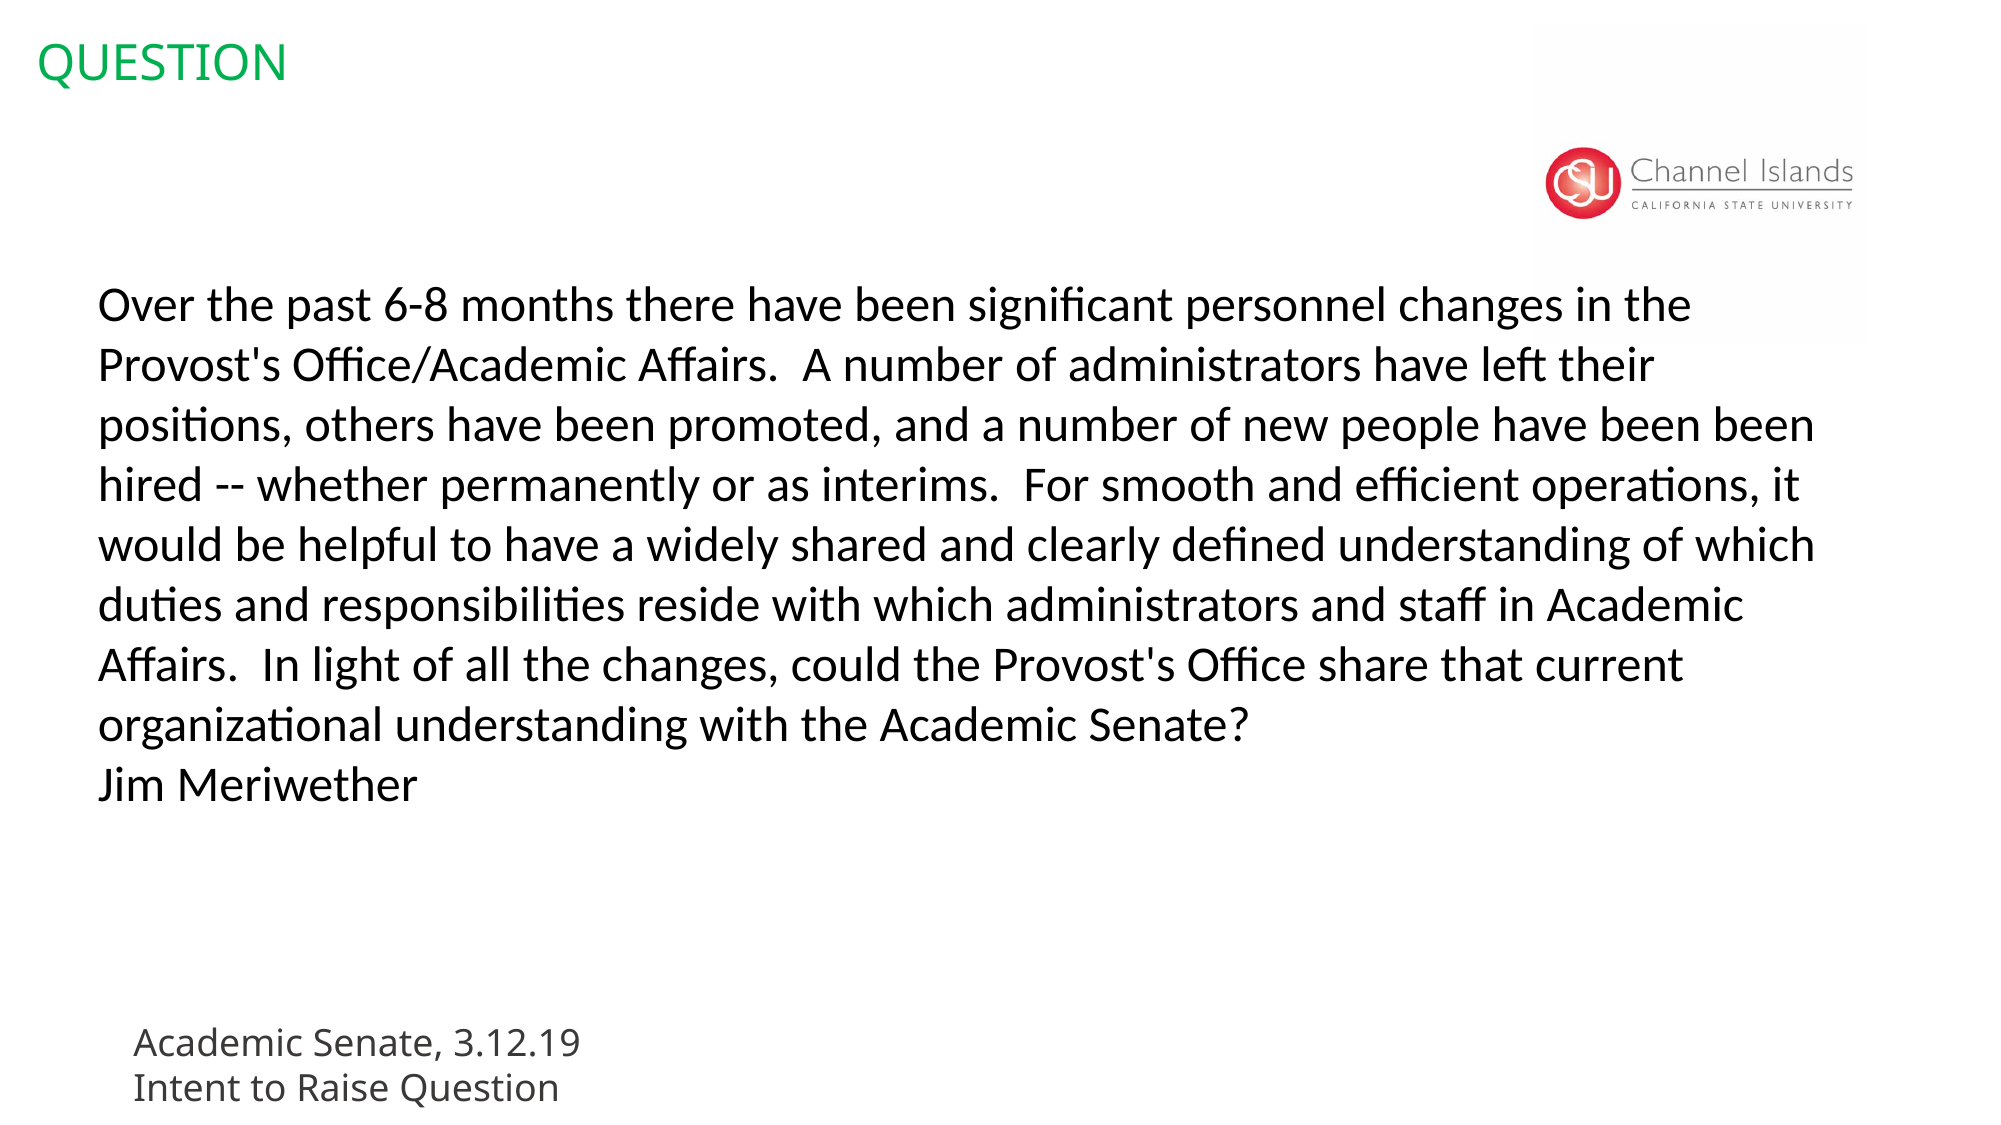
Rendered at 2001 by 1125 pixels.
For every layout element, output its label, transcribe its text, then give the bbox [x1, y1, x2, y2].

text_box QUESTION [21, 22, 304, 98]
picture [1533, 22, 1869, 346]
text_box Over the past 6-8 months there have been significant personnel changes in the Provost's Office/Academic Affairs. A number of administrators have left their positions, others have been promoted, and a number of new people have been been hired -- whether permanently or as interims. For smooth and efficient operations, it would be helpful to have a widely shared and clearly defined understanding of which duties and responsibilities reside with which administrators and staff in Academic Affairs. In light of all the changes, could the Provost's Office share that current organizational understanding with the Academic Senate? Jim Meriwether [83, 263, 1841, 819]
text_box Academic Senate, 3.12.19 Intent to Raise Question [118, 1011, 648, 1117]
